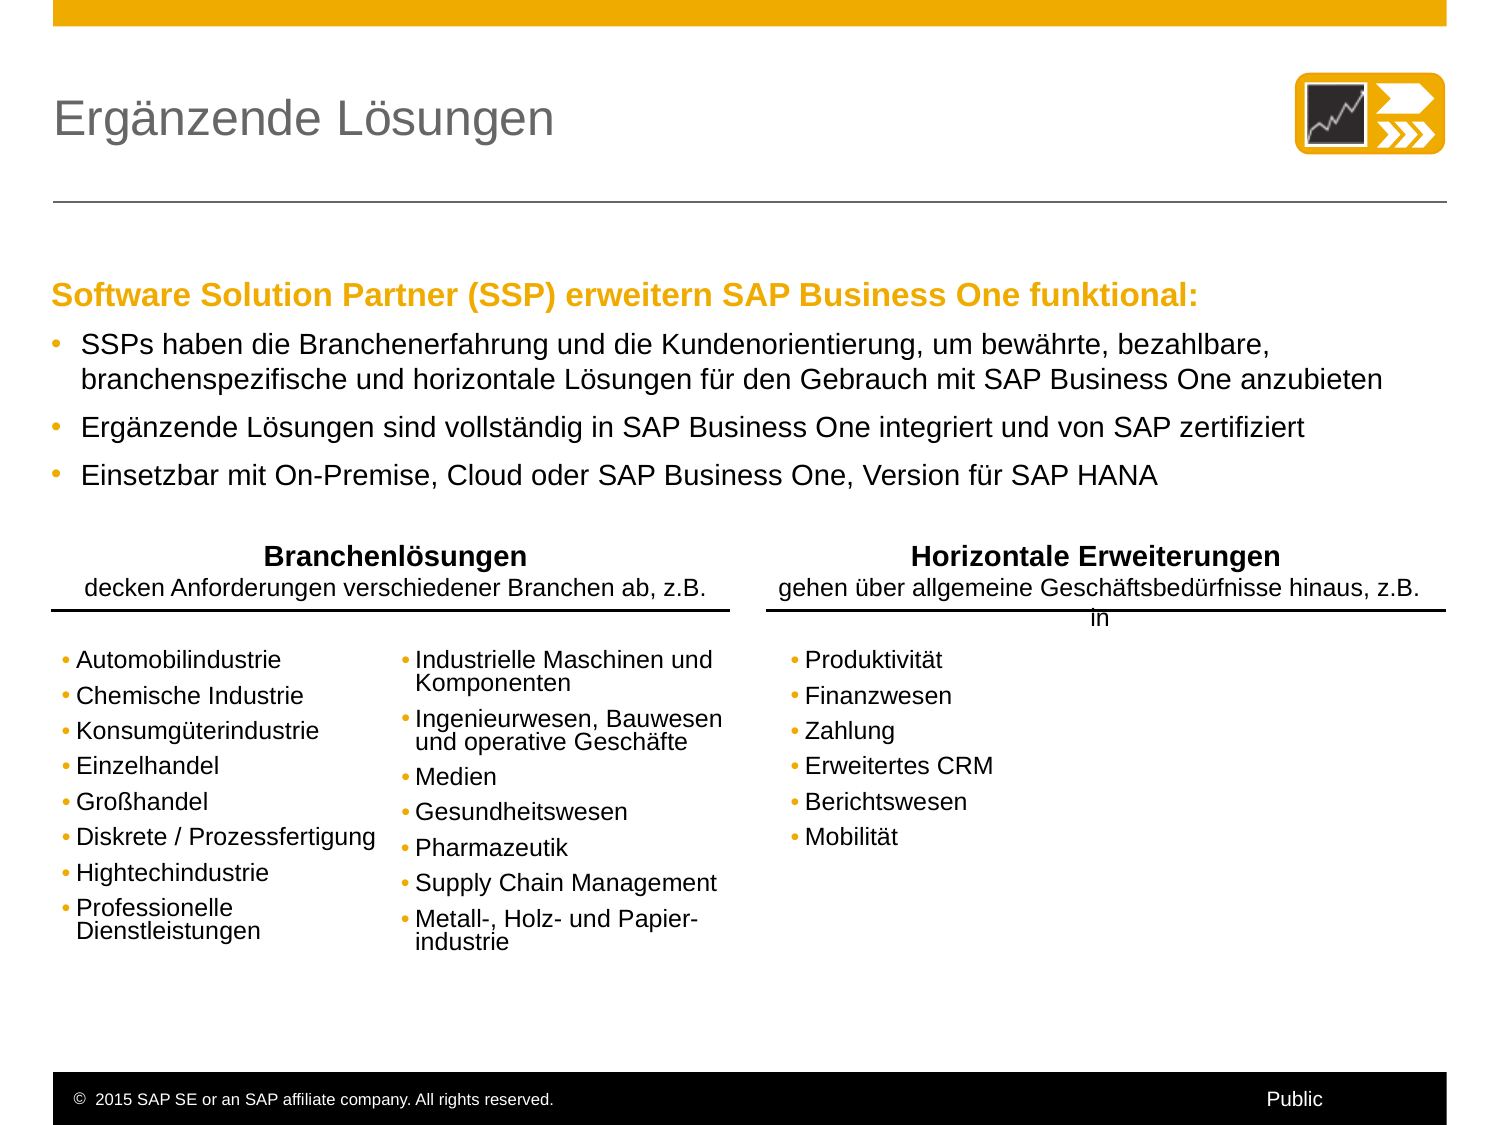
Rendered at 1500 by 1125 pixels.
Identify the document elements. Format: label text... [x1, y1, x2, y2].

text_box Branchenlösungen decken Anforderungen verschiedener Branchen ab, z.B. [66, 529, 734, 610]
table_header Automobilindustrie Chemische Industrie Konsumgüterindustrie Einzelhandel Großhandel Diskrete / Prozessfertigung Hightechindustrie Professionelle Dienstleistungen [56, 633, 401, 962]
table_header Industrielle Maschinen und Komponenten Ingenieurwesen, Bauwesen und operative Geschäfte Medien Gesundheitswesen Pharmazeutik Supply Chain Management Metall-, Holz- und Papier-industrie [401, 633, 773, 962]
text_box Horizontale Erweiterungen gehen über allgemeine Geschäftsbedürfnisse hinaus, z.B. in [753, 529, 1447, 640]
text_box Software Solution Partner (SSP) erweitern SAP Business One funktional: SSPs haben die Branchenerfahrung und die Kundenorientierung, um bewährte, bezahlbare, branchenspezifische und horizontale Lösungen für den Gebrauch mit SAP Business One anzubieten Ergänzende Lösungen sind vollständig in SAP Business One integriert und von SAP zertifiziert Einsetzbar mit On-Premise, Cloud oder SAP Business One, Version für SAP HANA [50, 266, 1461, 409]
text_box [1295, 73, 1445, 154]
table_header Produktivität Finanzwesen Zahlung Erweitertes CRM Berichtswesen Mobilität [784, 633, 1451, 962]
title Ergänzende Lösungen [53, 53, 1447, 178]
